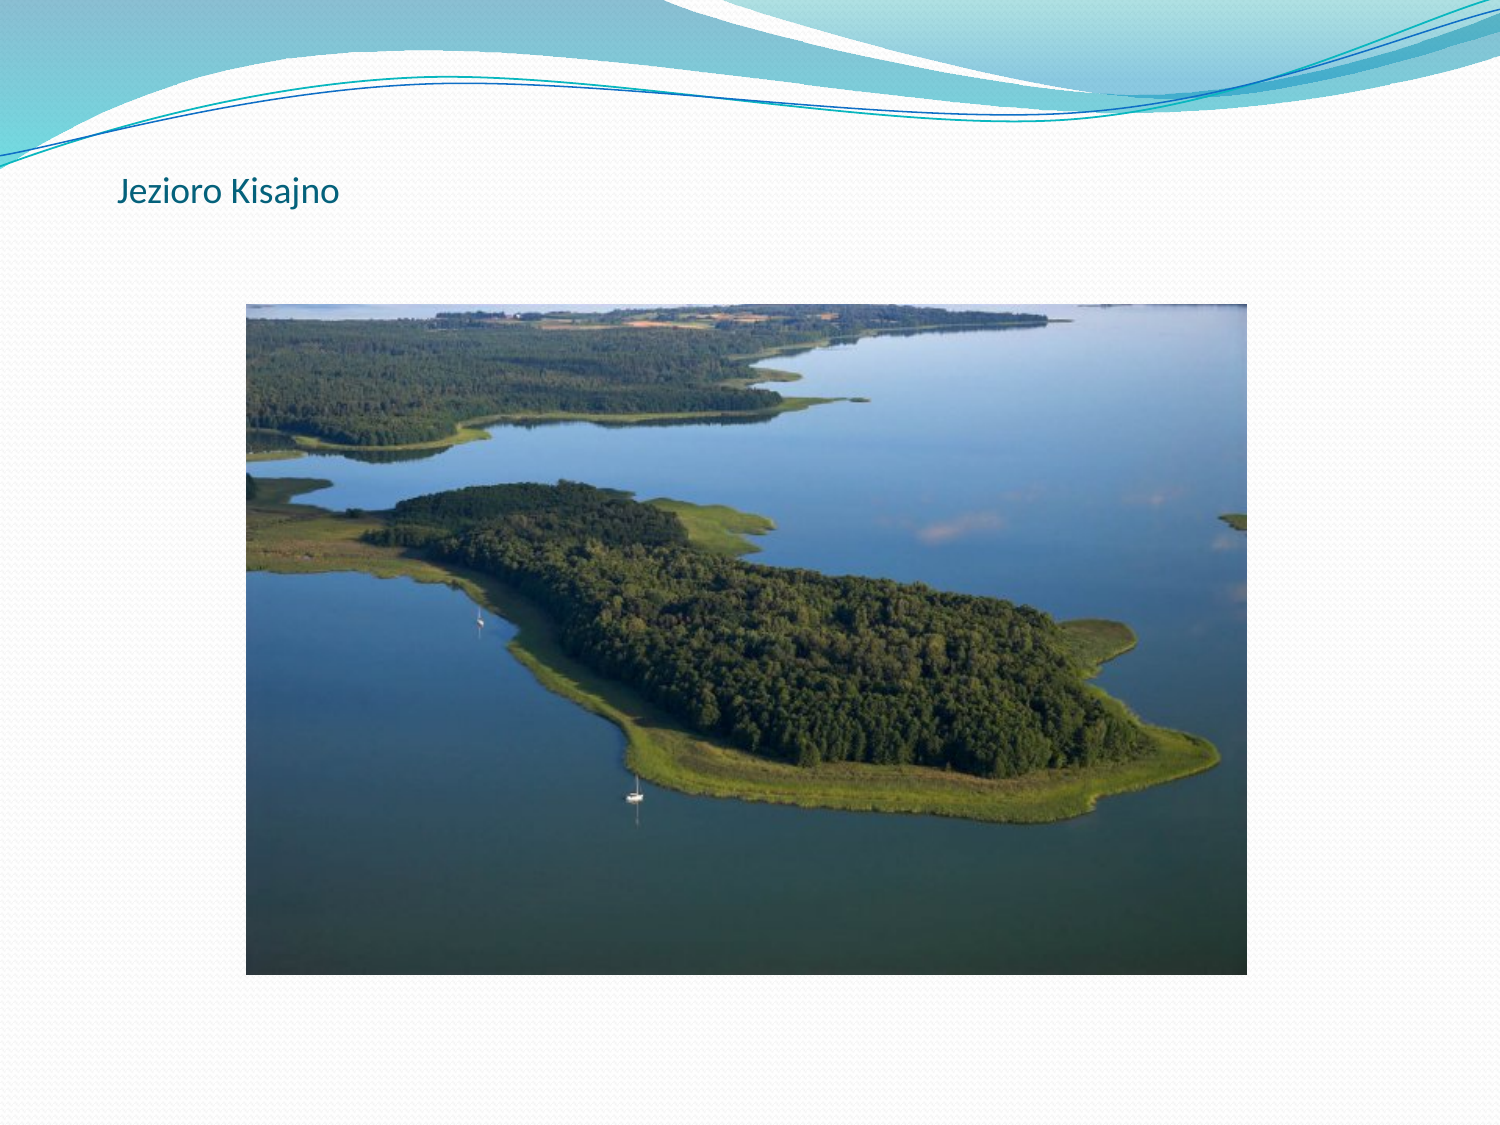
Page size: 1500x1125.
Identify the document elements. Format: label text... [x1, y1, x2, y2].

title Jezioro Kisajno [117, 117, 1468, 211]
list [245, 304, 1247, 976]
